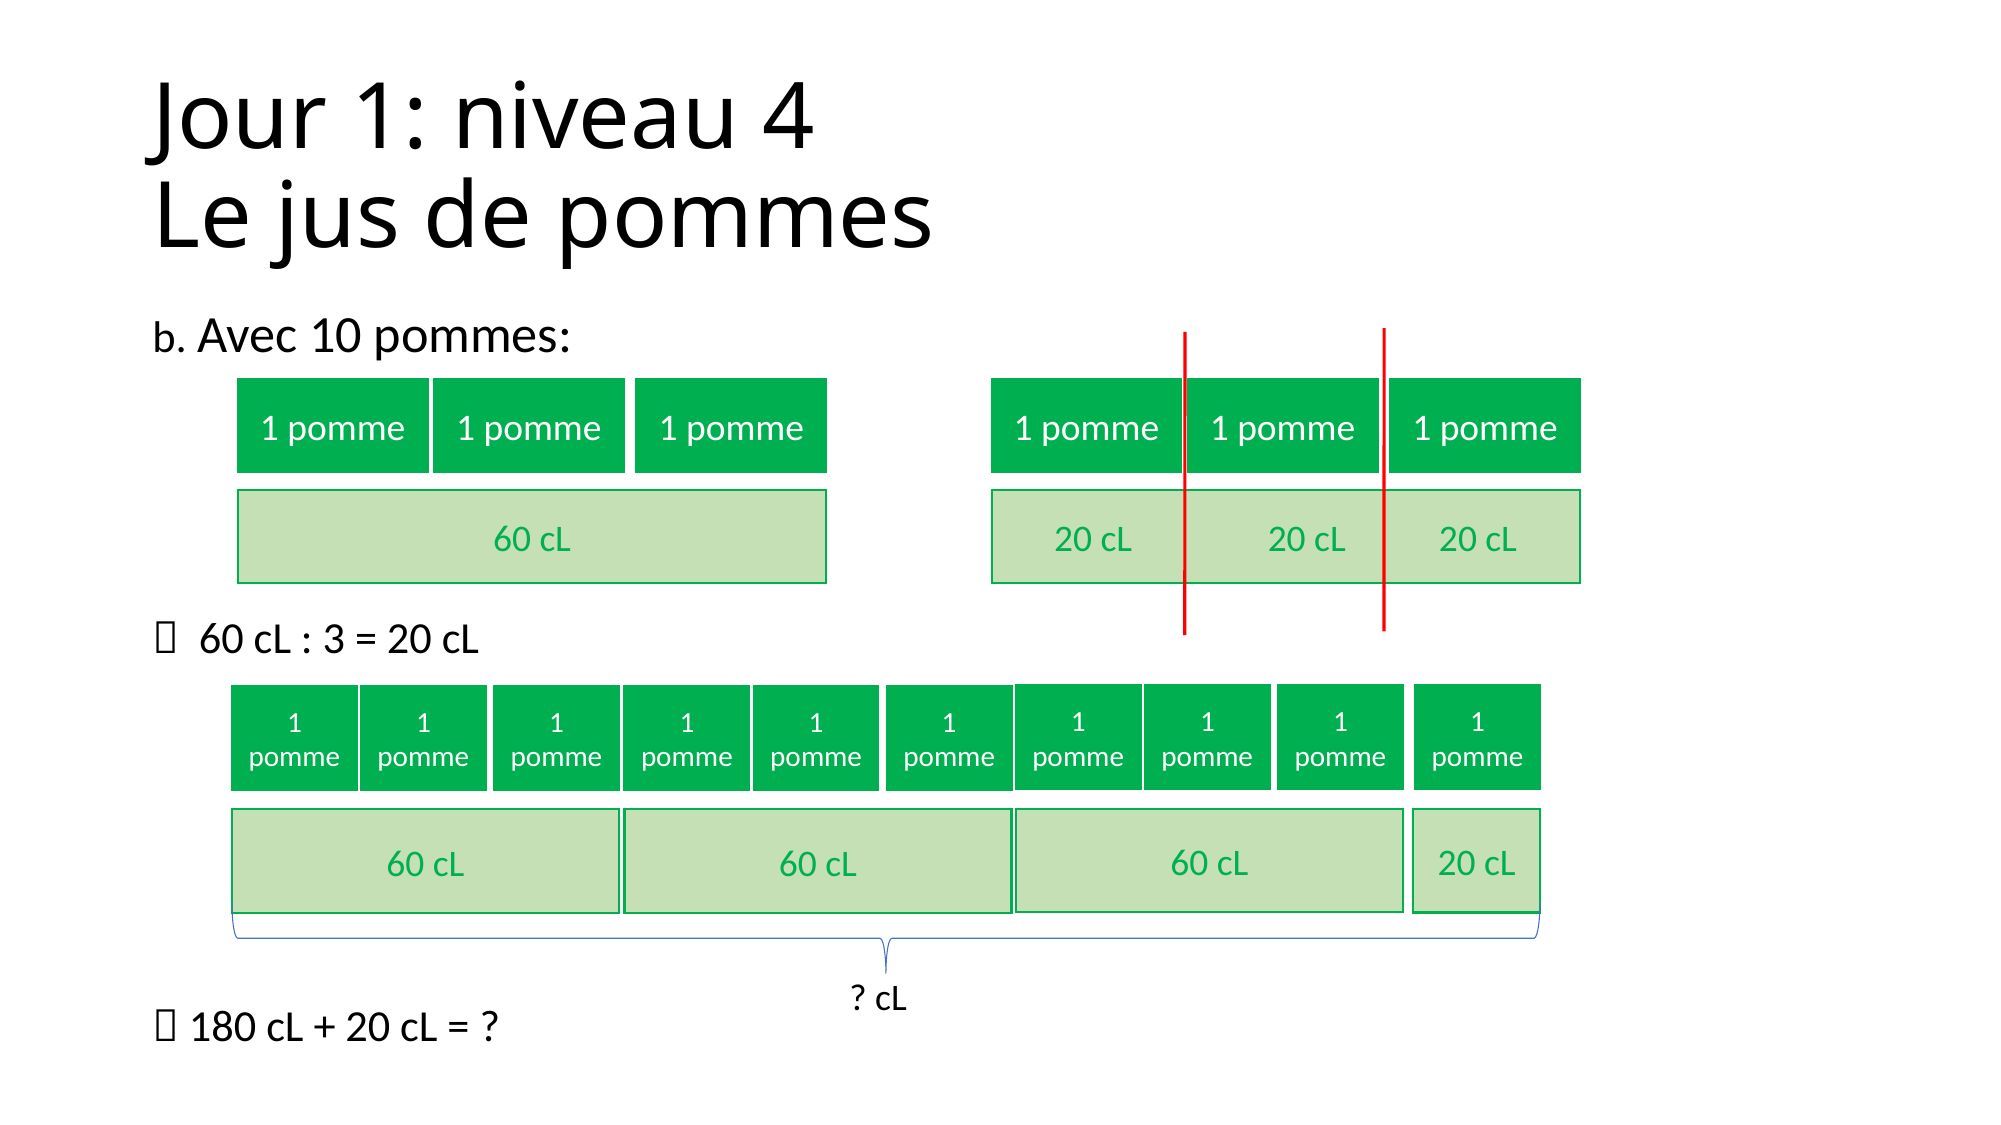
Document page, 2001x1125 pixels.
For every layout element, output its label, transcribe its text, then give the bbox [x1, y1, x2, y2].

title Jour 1: niveau 4 Le jus de pommes [137, 59, 1863, 278]
text_box [231, 903, 1541, 965]
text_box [1185, 379, 1383, 583]
text_box ? cL [834, 965, 938, 1026]
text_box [1413, 685, 1540, 913]
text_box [237, 379, 827, 583]
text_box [991, 379, 1184, 583]
list b. Avec 10 pommes:  60 cL : 3 = 20 cL  180 cL + 20 cL = ? [137, 299, 1863, 1066]
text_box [231, 685, 1403, 914]
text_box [1385, 379, 1581, 583]
